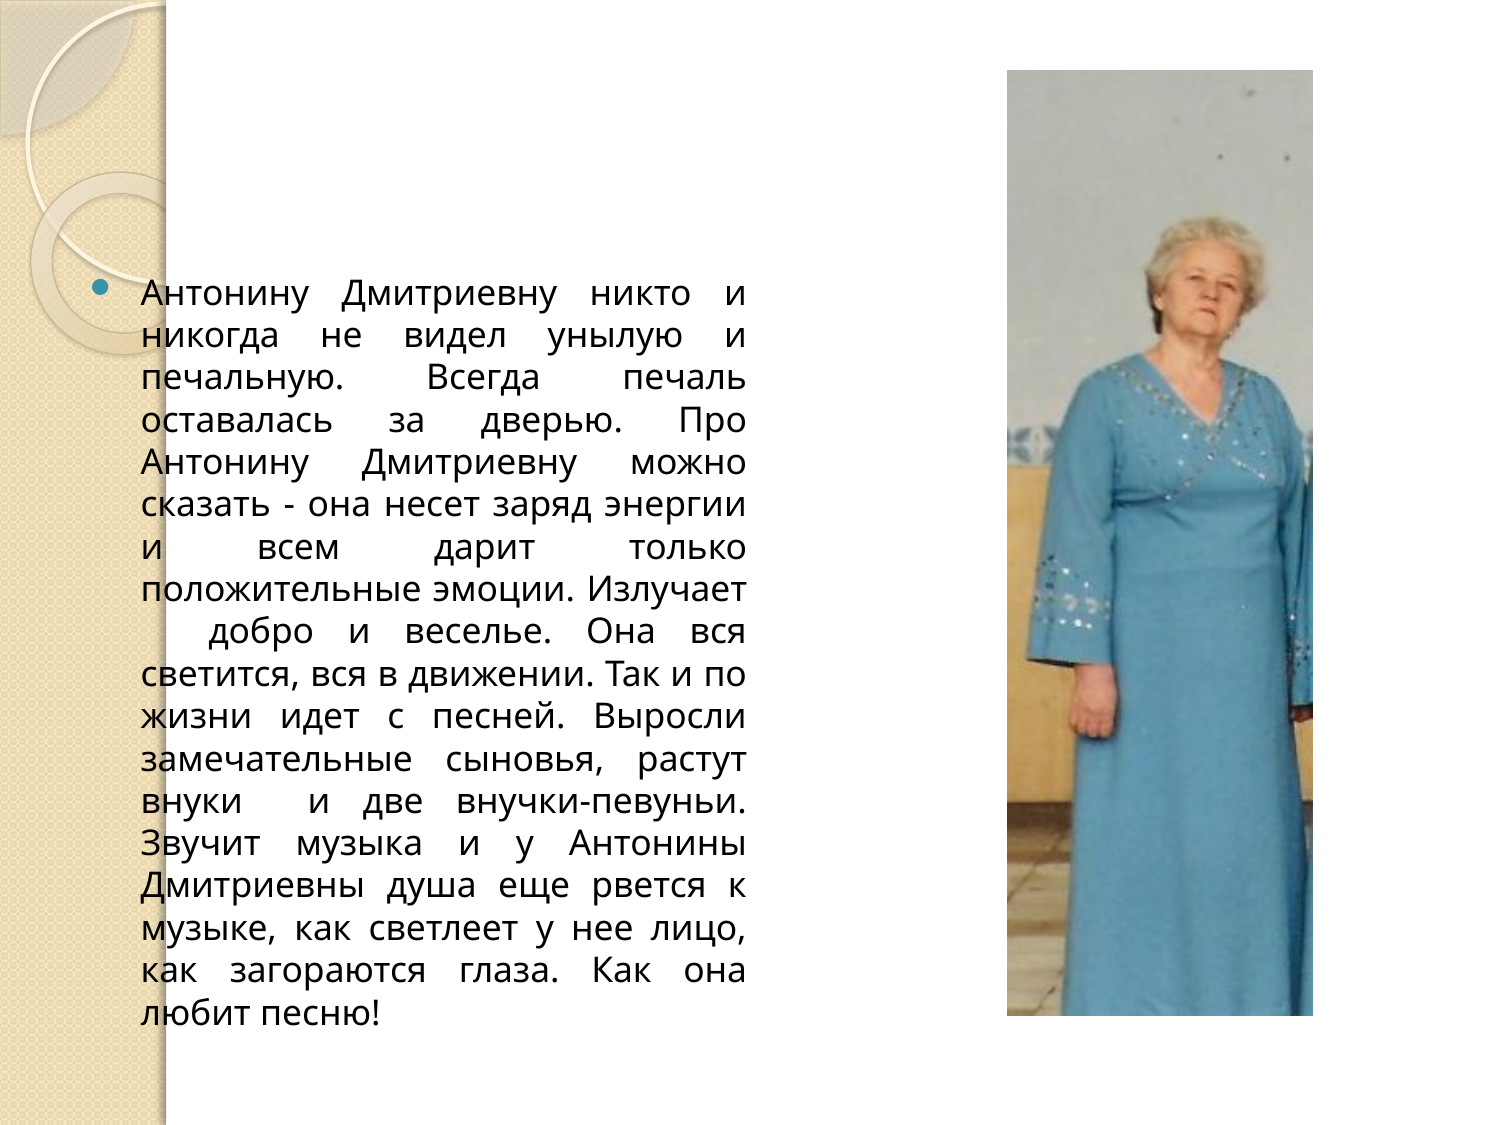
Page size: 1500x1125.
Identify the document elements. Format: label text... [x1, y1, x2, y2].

picture [1007, 70, 1313, 1016]
list Антонину Дмитриевну никто и никогда не видел унылую и печальную. Всегда печаль оставалась за дверью. Про Антонину Дмитриевну можно сказать - она несет заряд энергии и всем дарит только положительные эмоции. Излучает добро и веселье. Она вся светится, вся в движении. Так и по жизни идет с песней. Выросли замечательные сыновья, растут внуки и две внучки-певуньи. Звучит музыка и у Антонины Дмитриевны душа еще рвется к музыке, как светлеет у нее лицо, как загораются глаза. Как она любит песню! [75, 262, 762, 1090]
